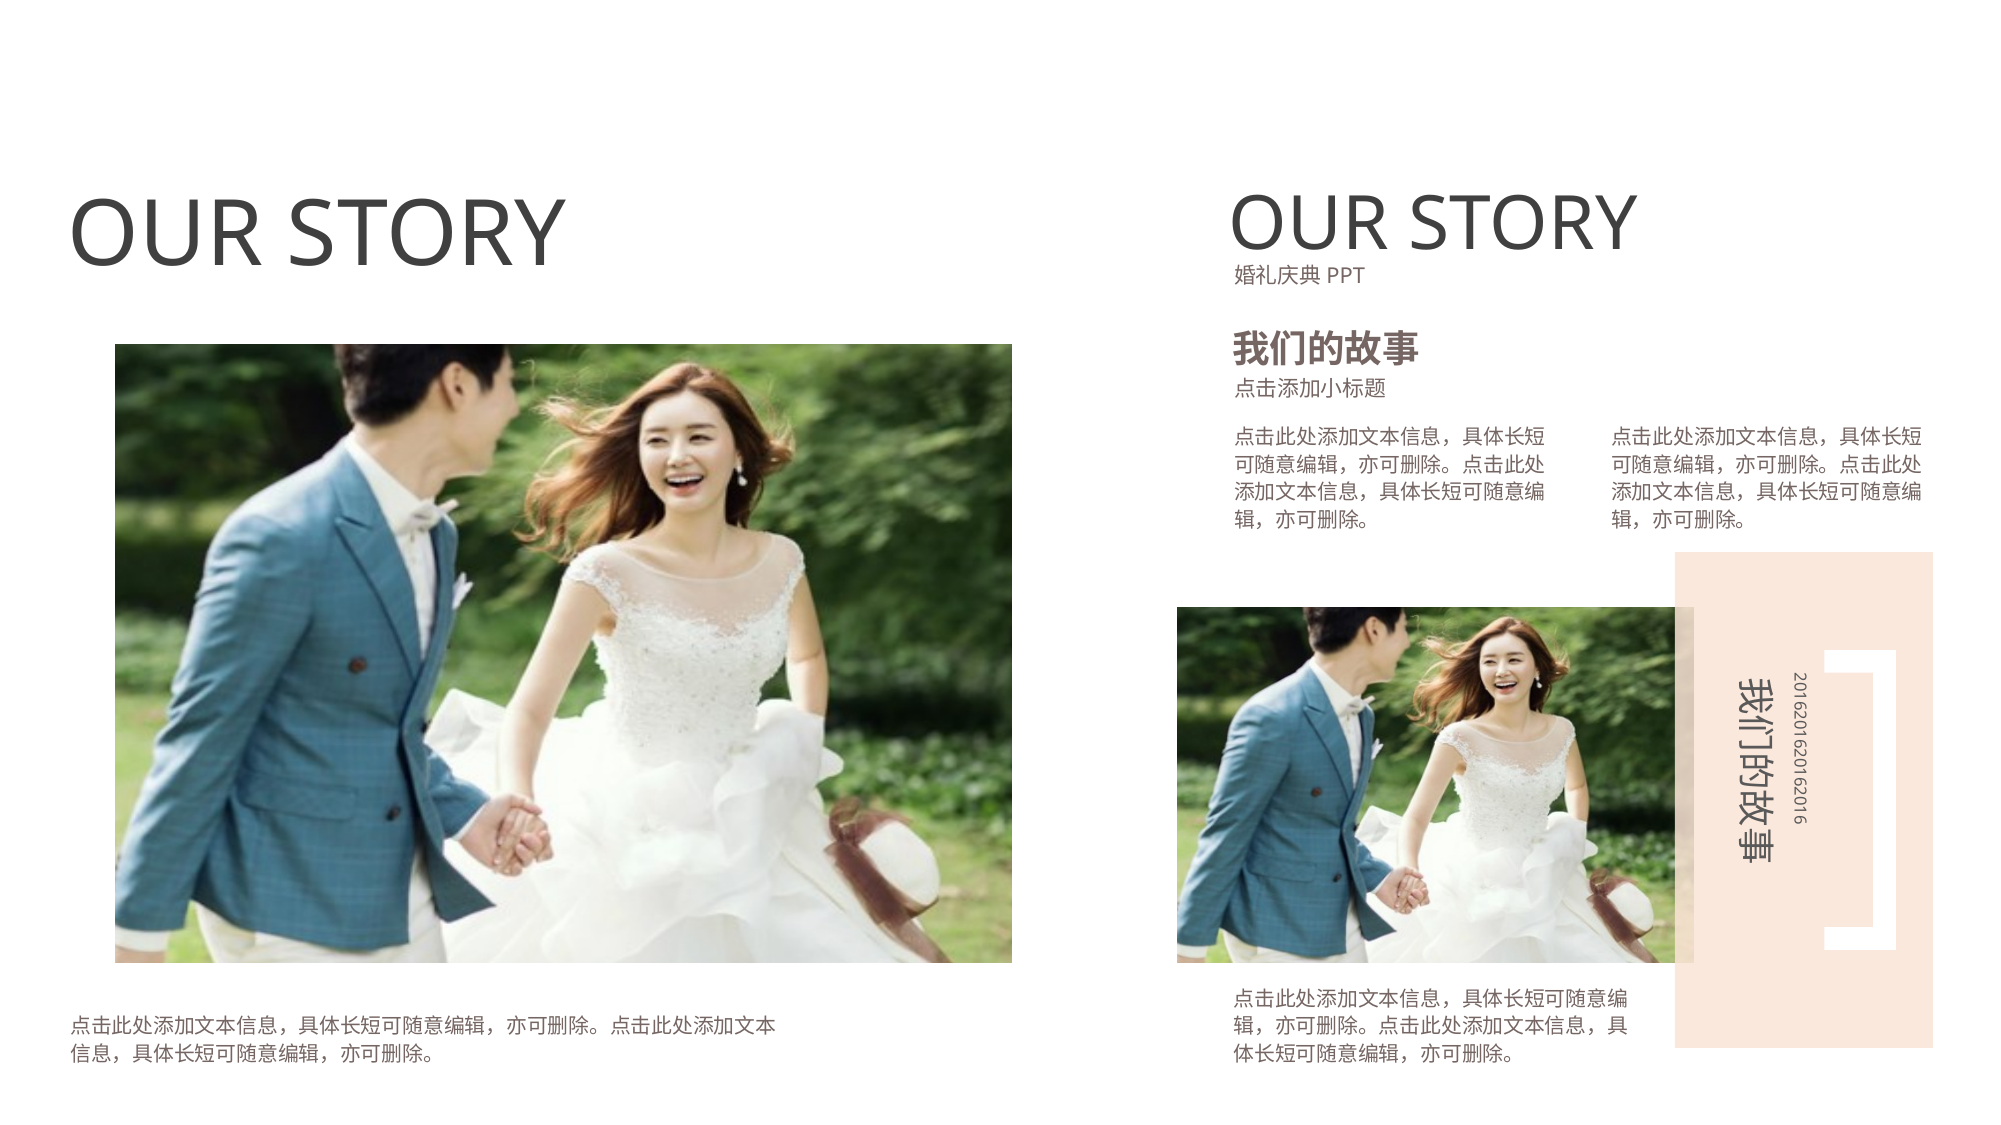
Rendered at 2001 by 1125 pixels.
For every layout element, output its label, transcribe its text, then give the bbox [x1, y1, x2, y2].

text_box [112, 341, 1015, 966]
text_box [1674, 568, 1934, 1049]
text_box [1711, 650, 1896, 950]
text_box [1174, 604, 1674, 966]
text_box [1214, 166, 1948, 568]
text_box OUR STORY [53, 166, 1000, 292]
text_box 点击此处添加文本信息，具体长短可随意编辑，亦可删除。点击此处添加文本信息，具体长短可随意编辑，亦可删除。 [55, 1003, 802, 1101]
text_box 点击此处添加文本信息，具体长短可随意编辑，亦可删除。点击此处添加文本信息，具体长短可随意编辑，亦可删除。 [1218, 975, 1655, 1073]
